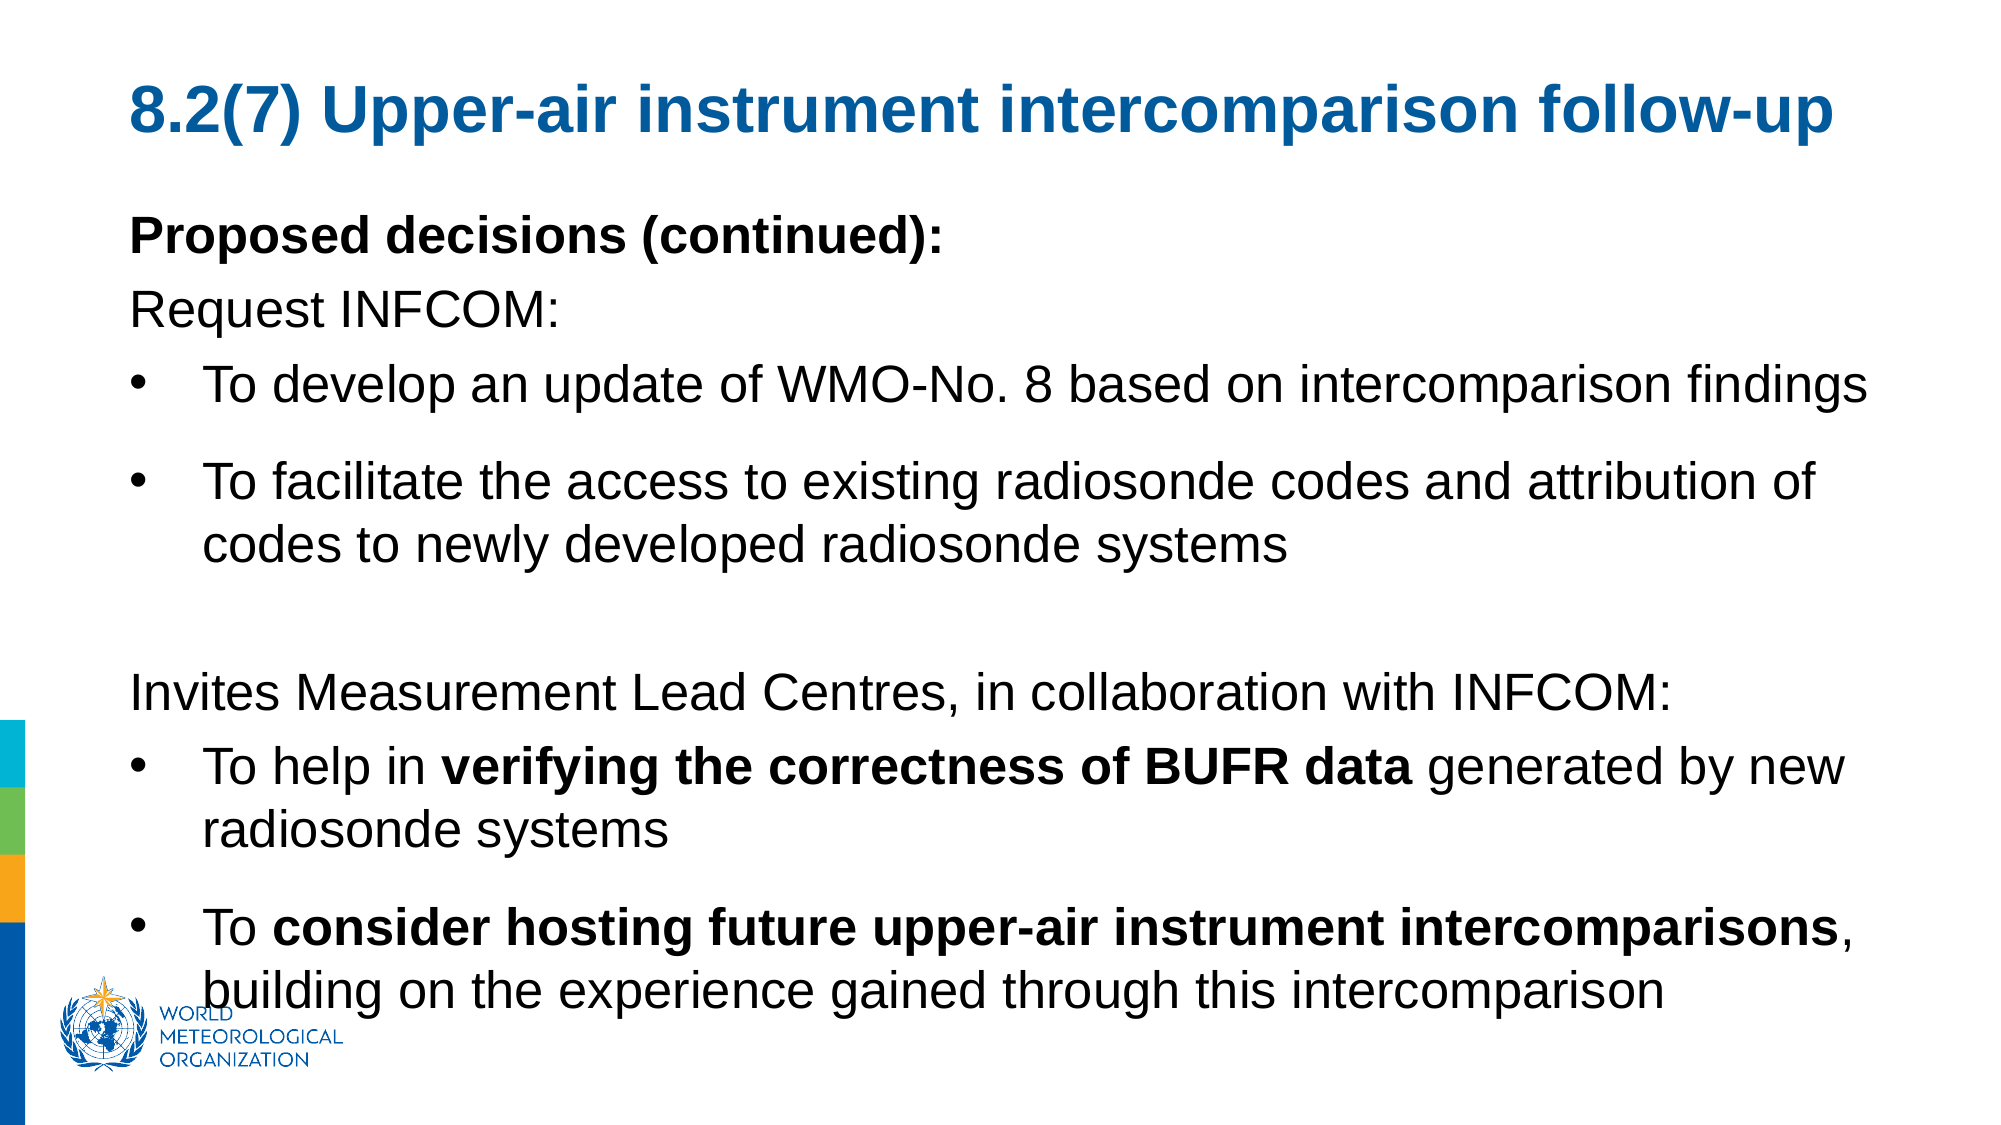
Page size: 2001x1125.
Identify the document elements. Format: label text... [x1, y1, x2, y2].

text_box Proposed decisions (continued): Request INFCOM: To develop an update of WMO-No. 8 based on intercomparison findings To facilitate the access to existing radiosonde codes and attribution of codes to newly developed radiosonde systems Invites Measurement Lead Centres, in collaboration with INFCOM: To help in verifying the correctness of BUFR data generated by new radiosonde systems To consider hosting future upper-air instrument intercomparisons, building on the experience gained through this intercomparison [129, 201, 1944, 1031]
text_box 8.2(7) Upper-air instrument intercomparison follow-up [129, 75, 1846, 146]
picture [0, 0, 2001, 1125]
